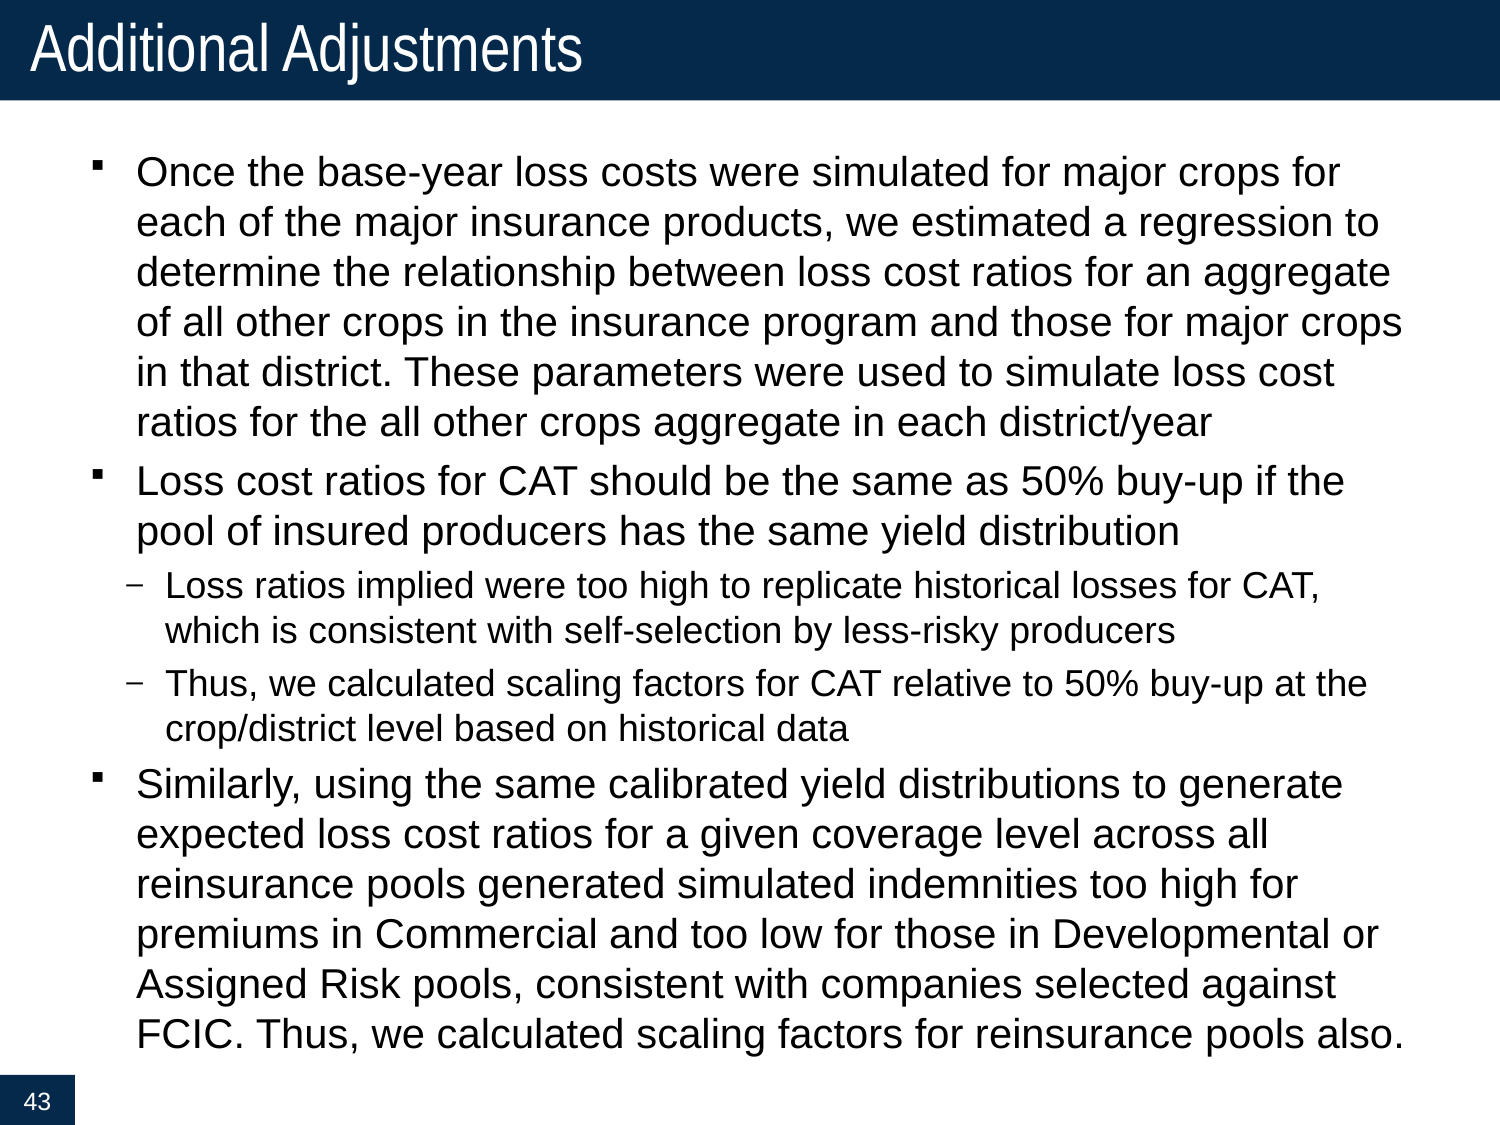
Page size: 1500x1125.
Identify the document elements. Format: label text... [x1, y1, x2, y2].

slide_number 43 [0, 1074, 75, 1125]
title Additional Adjustments [0, 0, 1500, 101]
list Once the base-year loss costs were simulated for major crops for each of the major insurance products, we estimated a regression to determine the relationship between loss cost ratios for an aggregate of all other crops in the insurance program and those for major crops in that district. These parameters were used to simulate loss cost ratios for the all other crops aggregate in each district/year Loss cost ratios for CAT should be the same as 50% buy-up if the pool of insured producers has the same yield distribution Loss ratios implied were too high to replicate historical losses for CAT, which is consistent with self-selection by less-risky producers Thus, we calculated scaling factors for CAT relative to 50% buy-up at the crop/district level based on historical data Similarly, using the same calibrated yield distributions to generate expected loss cost ratios for a given coverage level across all reinsurance pools generated simulated indemnities too high for premiums in Commercial and too low for those in Developmental or Assigned Risk pools, consistent with companies selected against FCIC. Thus, we calculated scaling factors for reinsurance pools also. [74, 137, 1426, 1006]
